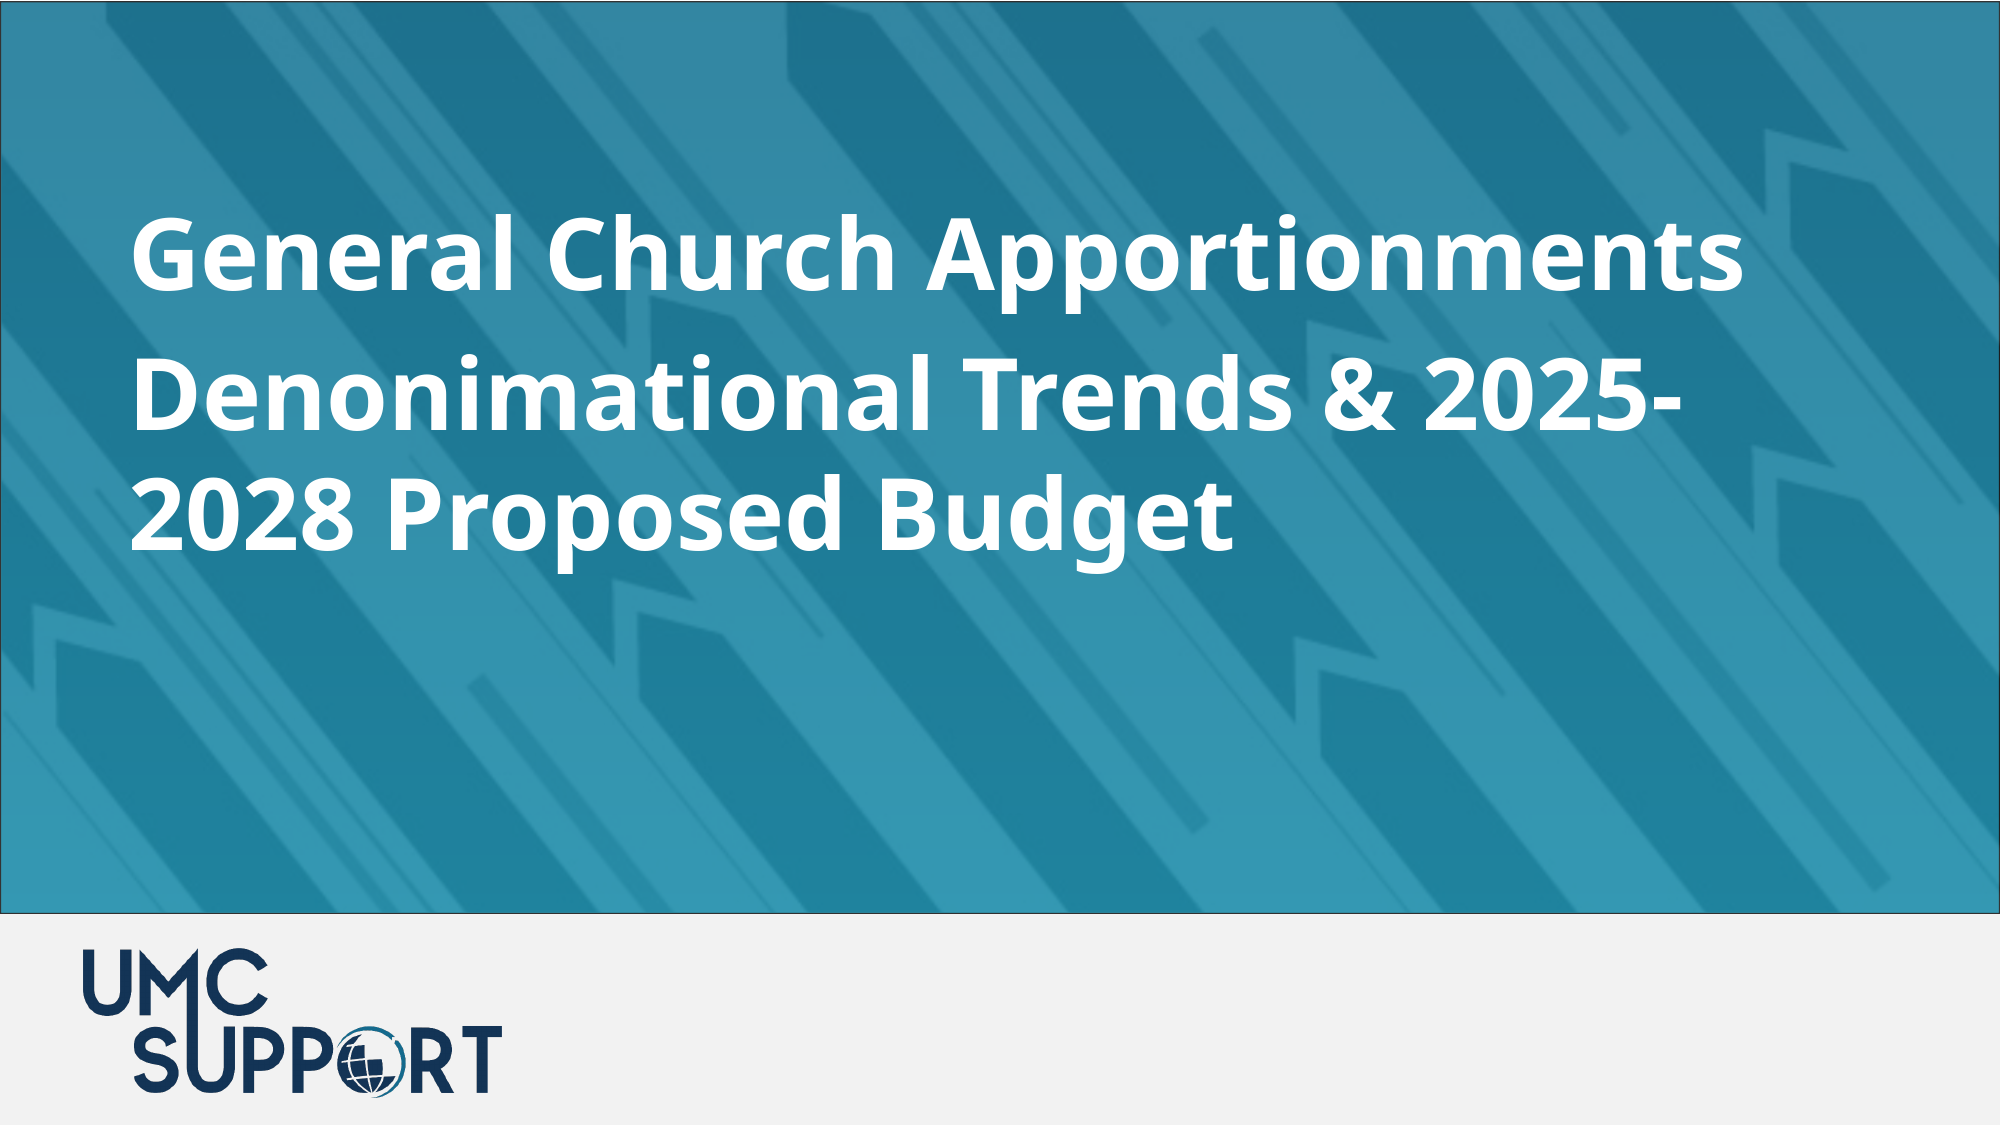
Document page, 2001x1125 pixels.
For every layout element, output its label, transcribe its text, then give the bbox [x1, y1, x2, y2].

picture [2, 3, 1999, 912]
picture [83, 948, 502, 1098]
list General Church Apportionments Denonimational Trends & 2025-2028 Proposed Budget [108, 180, 1809, 415]
